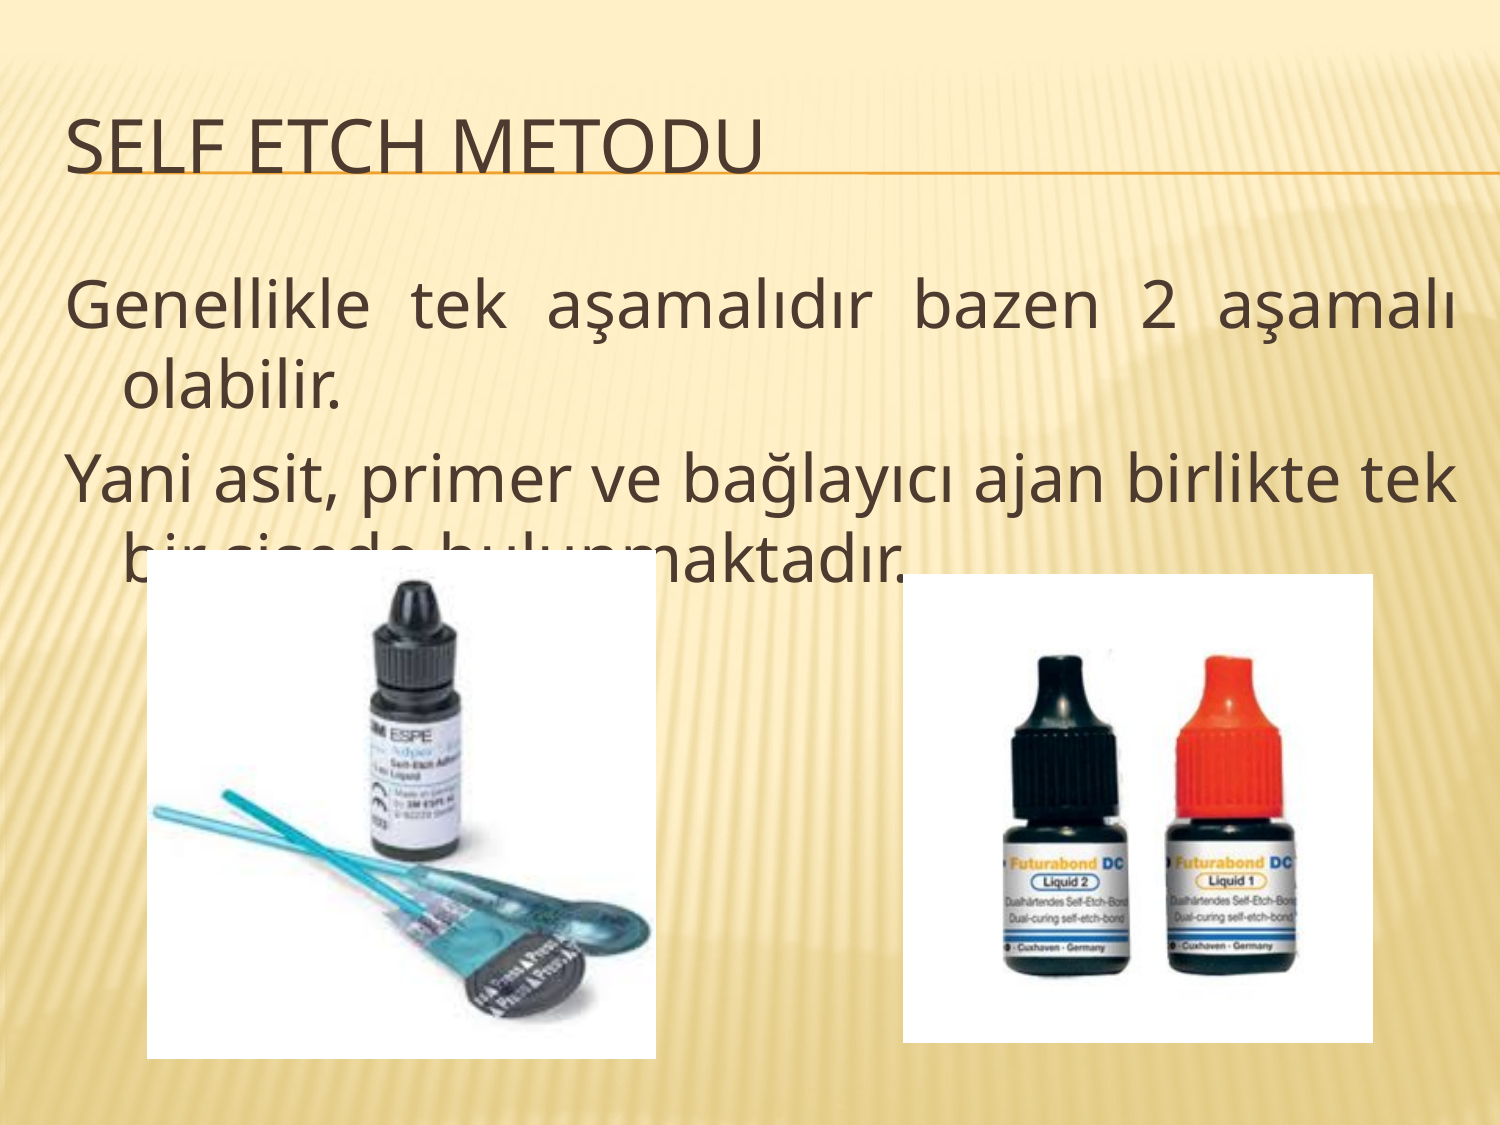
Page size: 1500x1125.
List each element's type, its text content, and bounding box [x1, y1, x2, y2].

list Genellikle tek aşamalıdır bazen 2 aşamalı olabilir. Yani asit, primer ve bağlayıcı ajan birlikte tek bir şişede bulunmaktadır. [50, 254, 1475, 998]
picture [147, 550, 656, 1059]
picture [903, 573, 1373, 1044]
title Self etch metodu [50, 75, 1475, 213]
